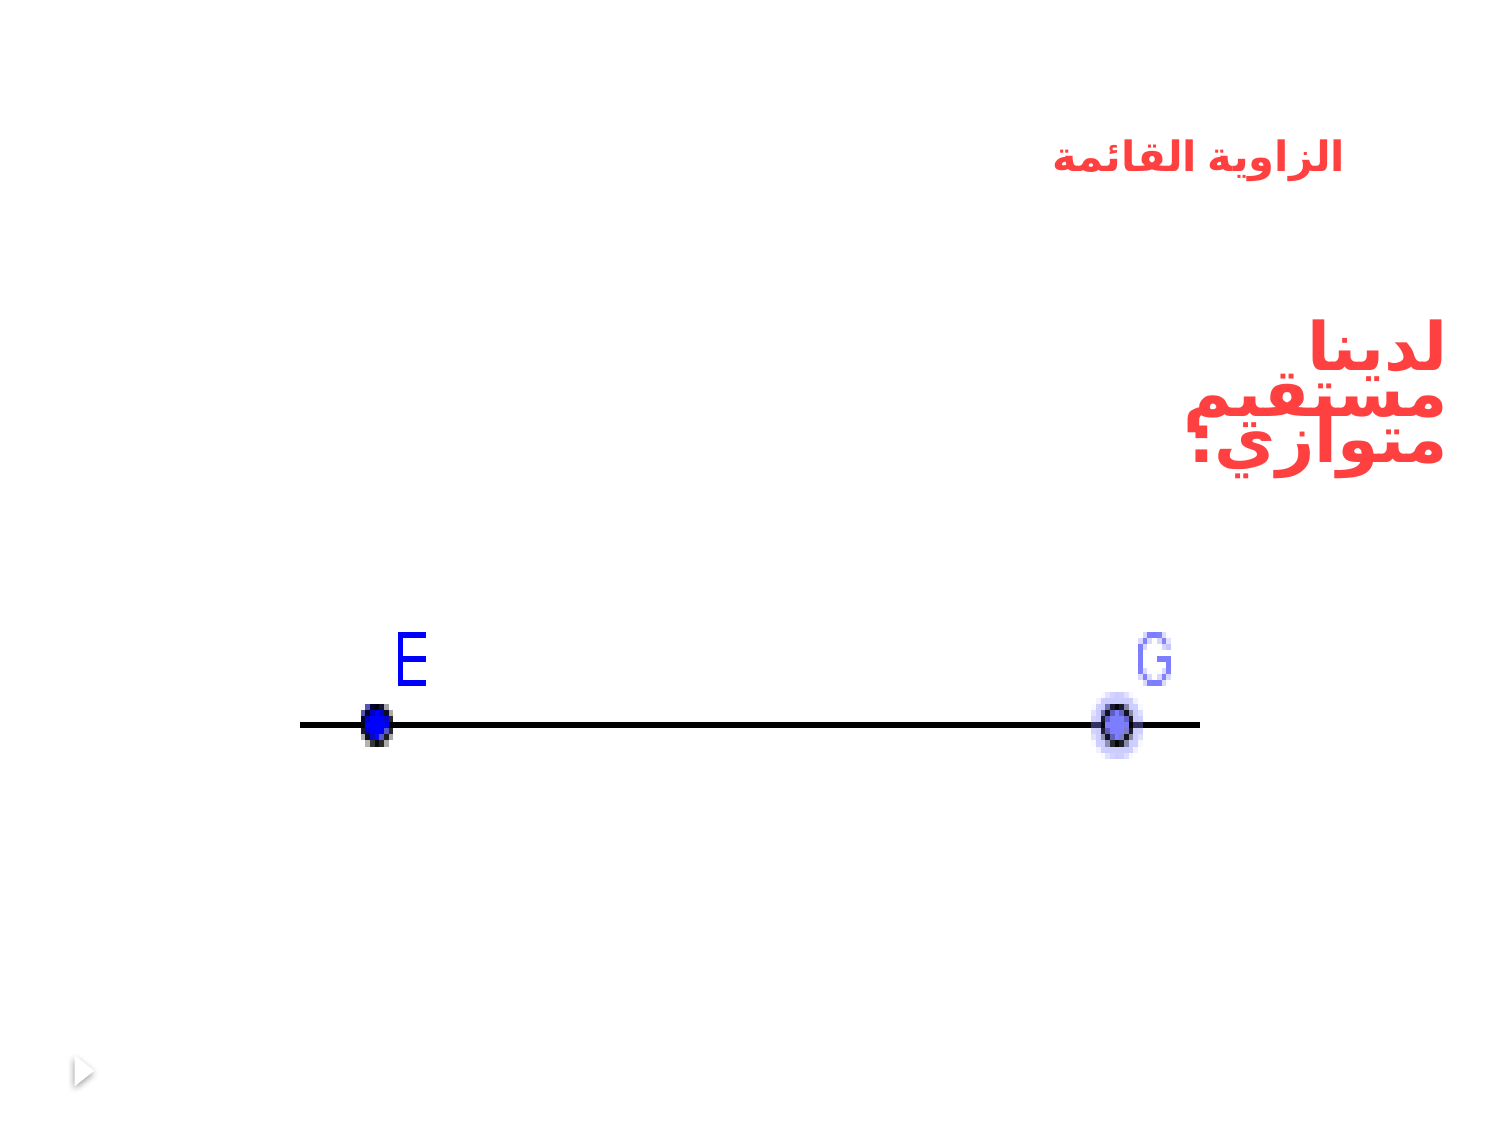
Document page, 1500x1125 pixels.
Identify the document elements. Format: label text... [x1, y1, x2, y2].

title الزاوية القائمة [1037, 50, 1450, 188]
picture [299, 474, 1201, 863]
list لدينا مستقيم متوازي: [1050, 330, 1463, 1125]
